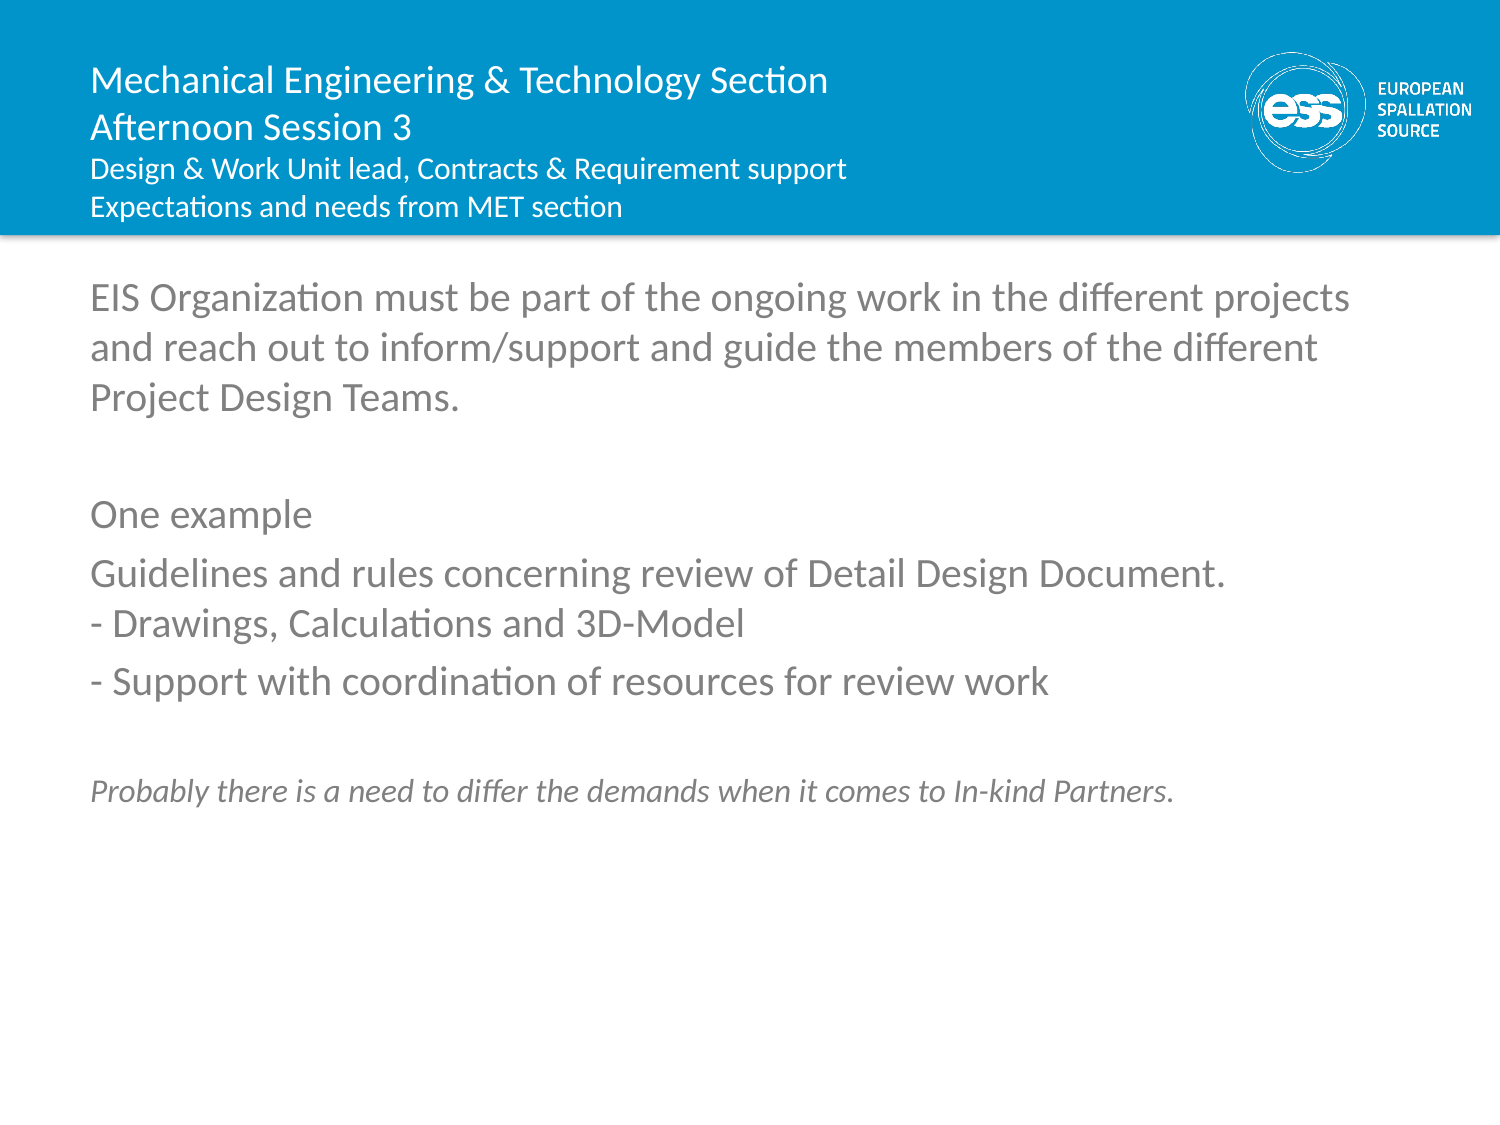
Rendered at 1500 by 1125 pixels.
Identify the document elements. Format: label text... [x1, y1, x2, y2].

picture [1422, 125, 1428, 134]
picture [1436, 104, 1444, 115]
picture [1398, 109, 1406, 115]
picture [1423, 83, 1430, 94]
picture [1379, 83, 1385, 94]
list EIS Organization must be part of the ongoing work in the different projects and reach out to inform/support and guide the members of the different Project Design Teams. One example Guidelines and rules concerning review of Detail Design Document. - Drawings, Calculations and 3D-Model - Support with coordination of resources for review work Probably there is a need to differ the demands when it comes to In-kind Partners. [75, 262, 1425, 1005]
picture [1389, 104, 1393, 115]
picture [1400, 83, 1407, 94]
picture [1264, 94, 1342, 127]
picture [1409, 104, 1415, 115]
picture [1443, 86, 1450, 93]
picture [1418, 104, 1423, 115]
picture [1432, 125, 1438, 136]
picture [1454, 83, 1458, 94]
title Mechanical Engineering & Technology Section Afternoon Session 3 Design & Work Unit lead, Contracts & Requirement support Expectations and needs from MET section [75, 45, 1247, 233]
